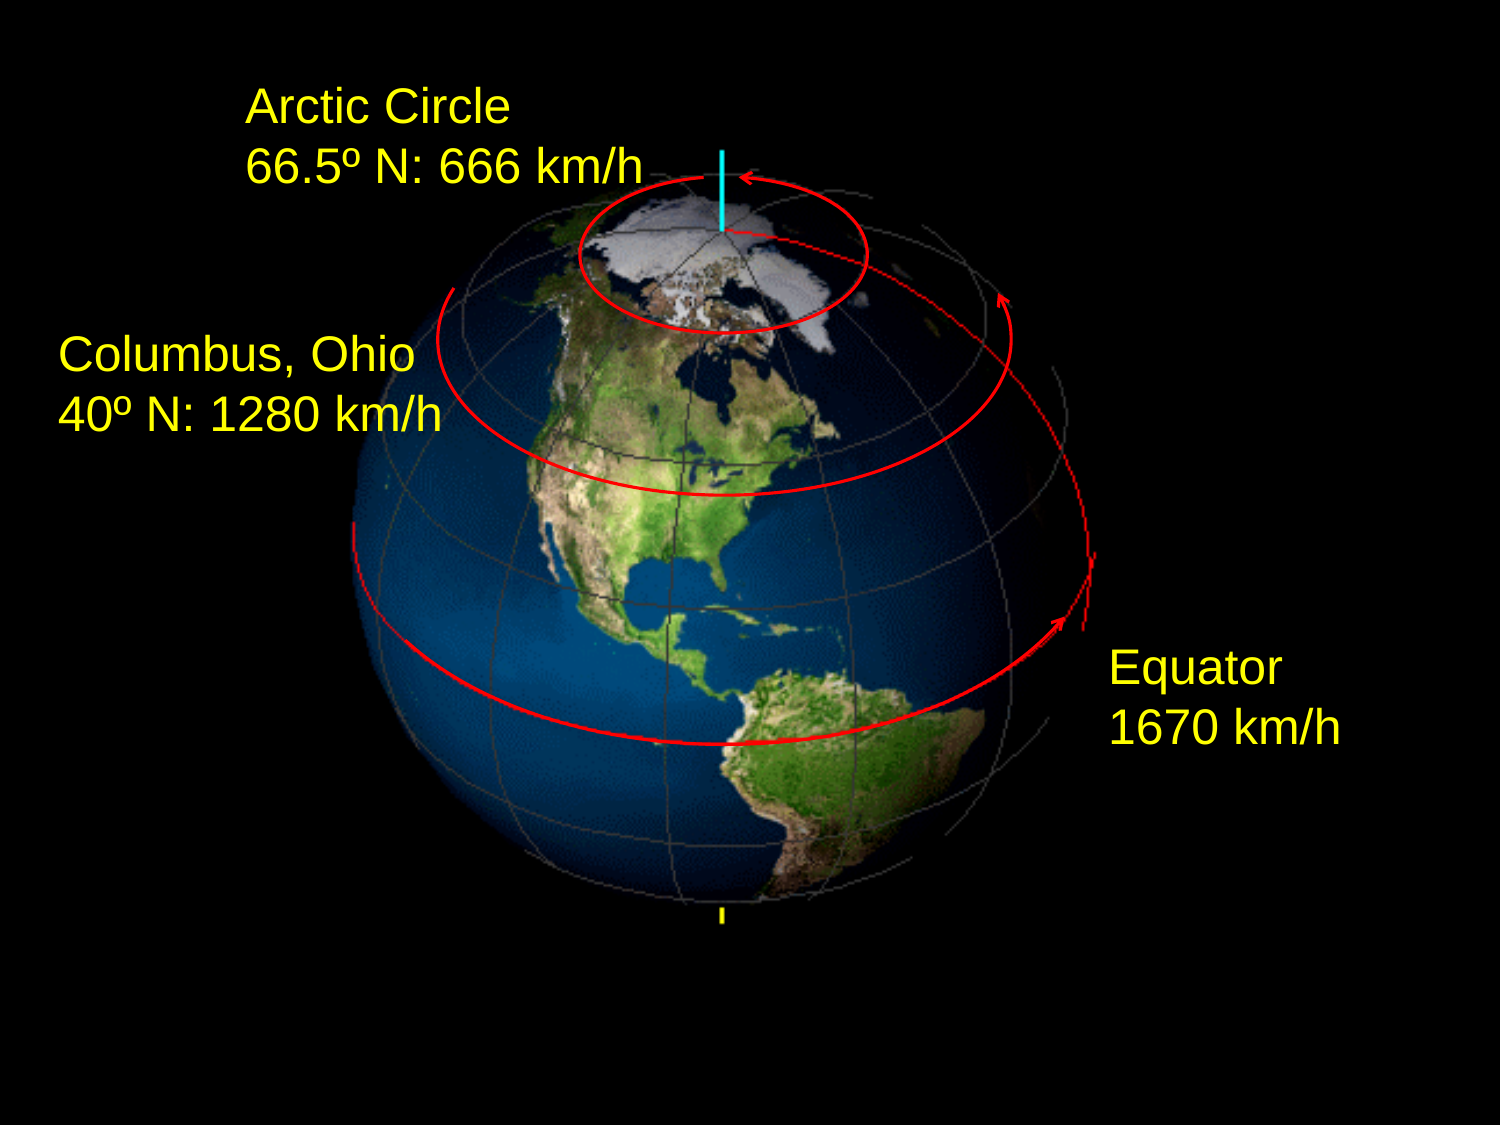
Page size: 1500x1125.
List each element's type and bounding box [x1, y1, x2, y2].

text_box [42, 287, 1012, 496]
text_box [229, 65, 868, 334]
picture [278, 95, 1222, 1029]
text_box [404, 514, 1358, 762]
